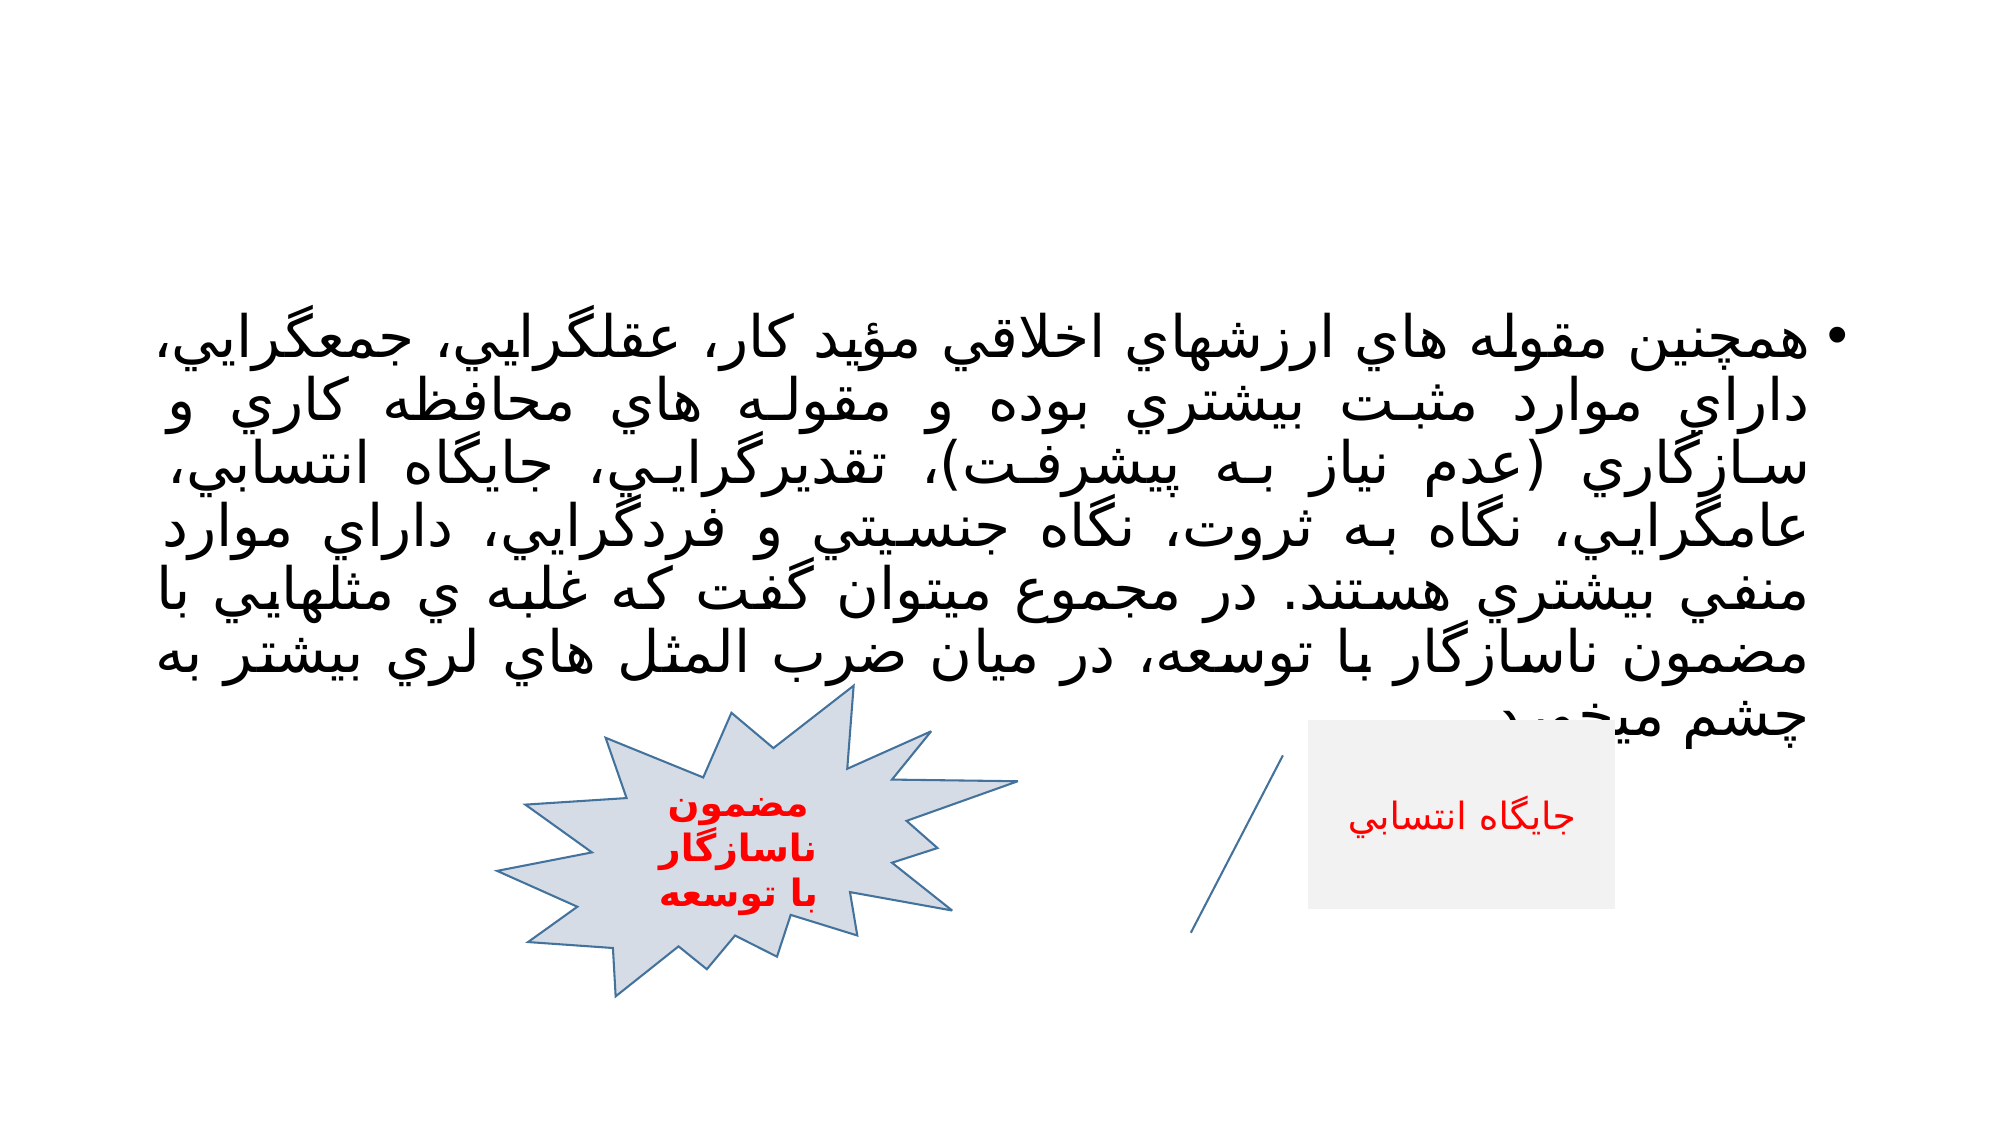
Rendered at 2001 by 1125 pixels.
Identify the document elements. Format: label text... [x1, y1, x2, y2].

text_box مضمون ناسازگار با توسعه [493, 683, 1019, 999]
list همچنين مقوله هاي ارزشهاي اخلاقي مؤيد كار، عقلگرايي، جمعگرايي، داراي موارد مثبت بيشتري بوده و مقوله هاي محافظه كاري و سازگاري (عدم نياز به پيشرفت)، تقديرگرايي، جايگاه انتسابي، عامگرايي، نگاه به ثروت، نگاه جنسيتي و فردگرايي، داراي موارد منفي بيشتري هستند. در مجموع ميتوان گفت كه غلبه ي مثلهايي با مضمون ناسازگار با توسعه، در ميان ضرب المثل هاي لري بيشتر به چشم ميخورد. [137, 299, 1863, 1014]
text_box جايگاه انتسابي [1189, 754, 1284, 934]
text_box جايگاه انتسابي [1308, 720, 1615, 909]
